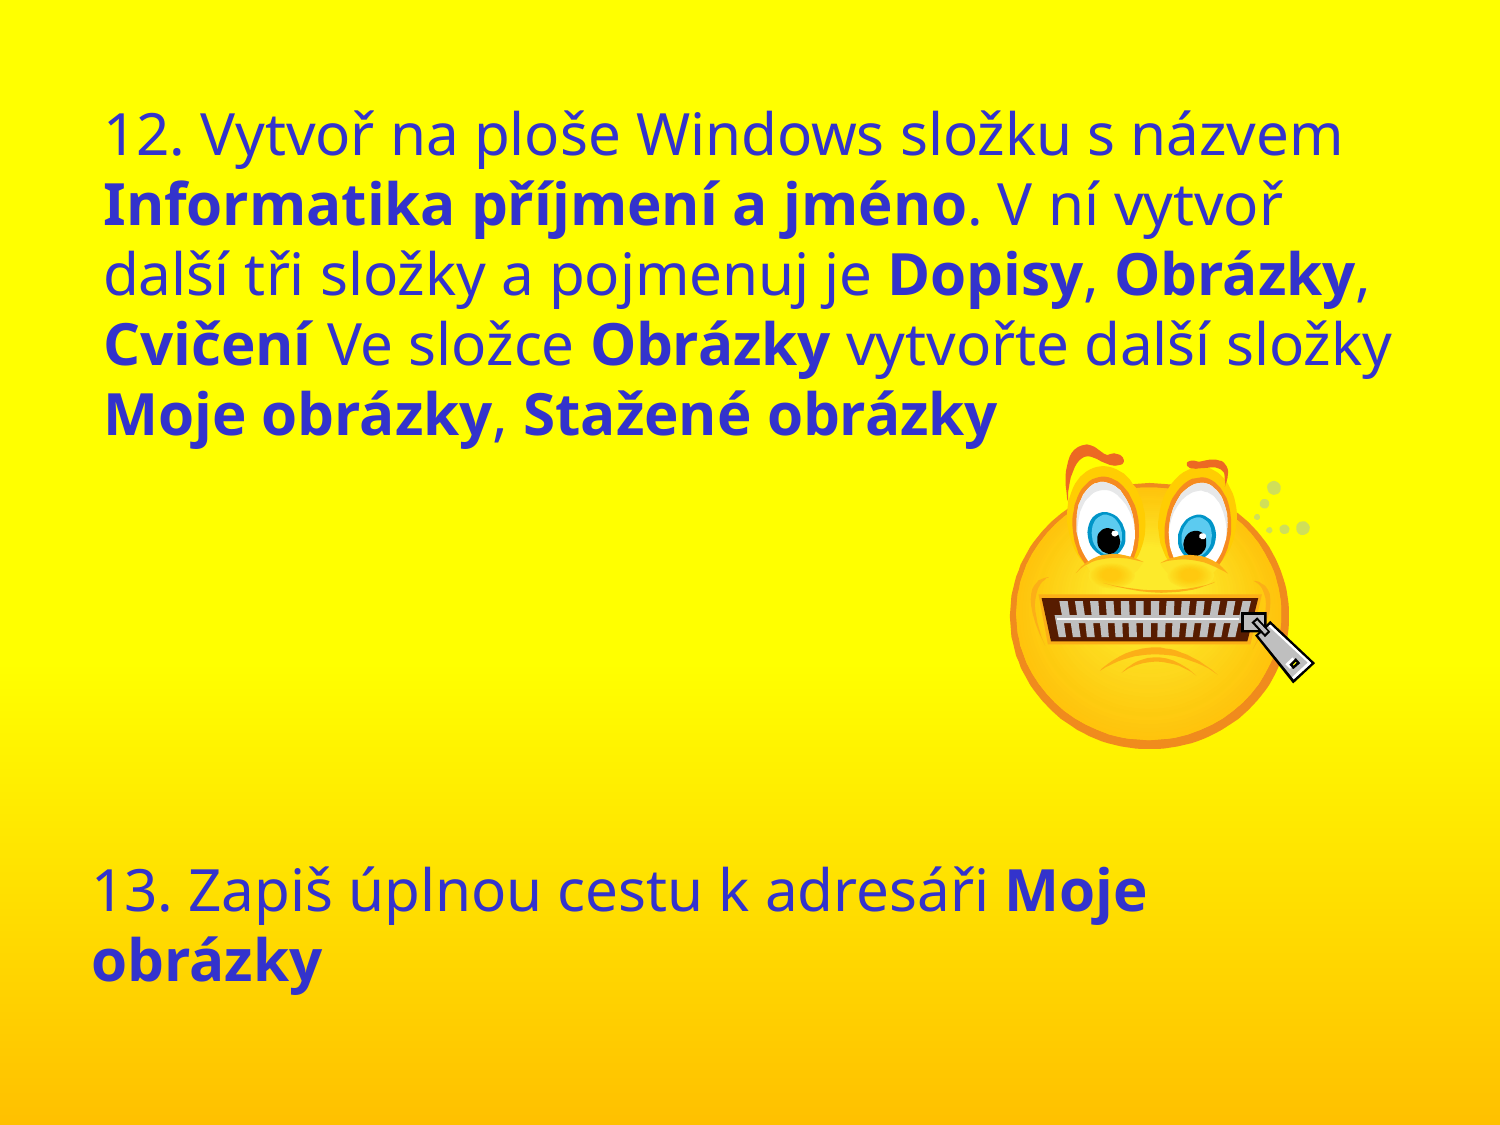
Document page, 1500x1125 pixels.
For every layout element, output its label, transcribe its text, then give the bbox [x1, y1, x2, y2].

text_box 13. Zapiš úplnou cestu k adresáři Moje obrázky [76, 845, 1376, 1001]
picture [1009, 444, 1316, 750]
text_box 12. Vytvoř na ploše Windows složku s názvem Informatika příjmení a jméno. V ní vytvoř další tři složky a pojmenuj je Dopisy, Obrázky, Cvičení Ve složce Obrázky vytvořte další složky Moje obrázky, Stažené obrázky [88, 90, 1424, 455]
